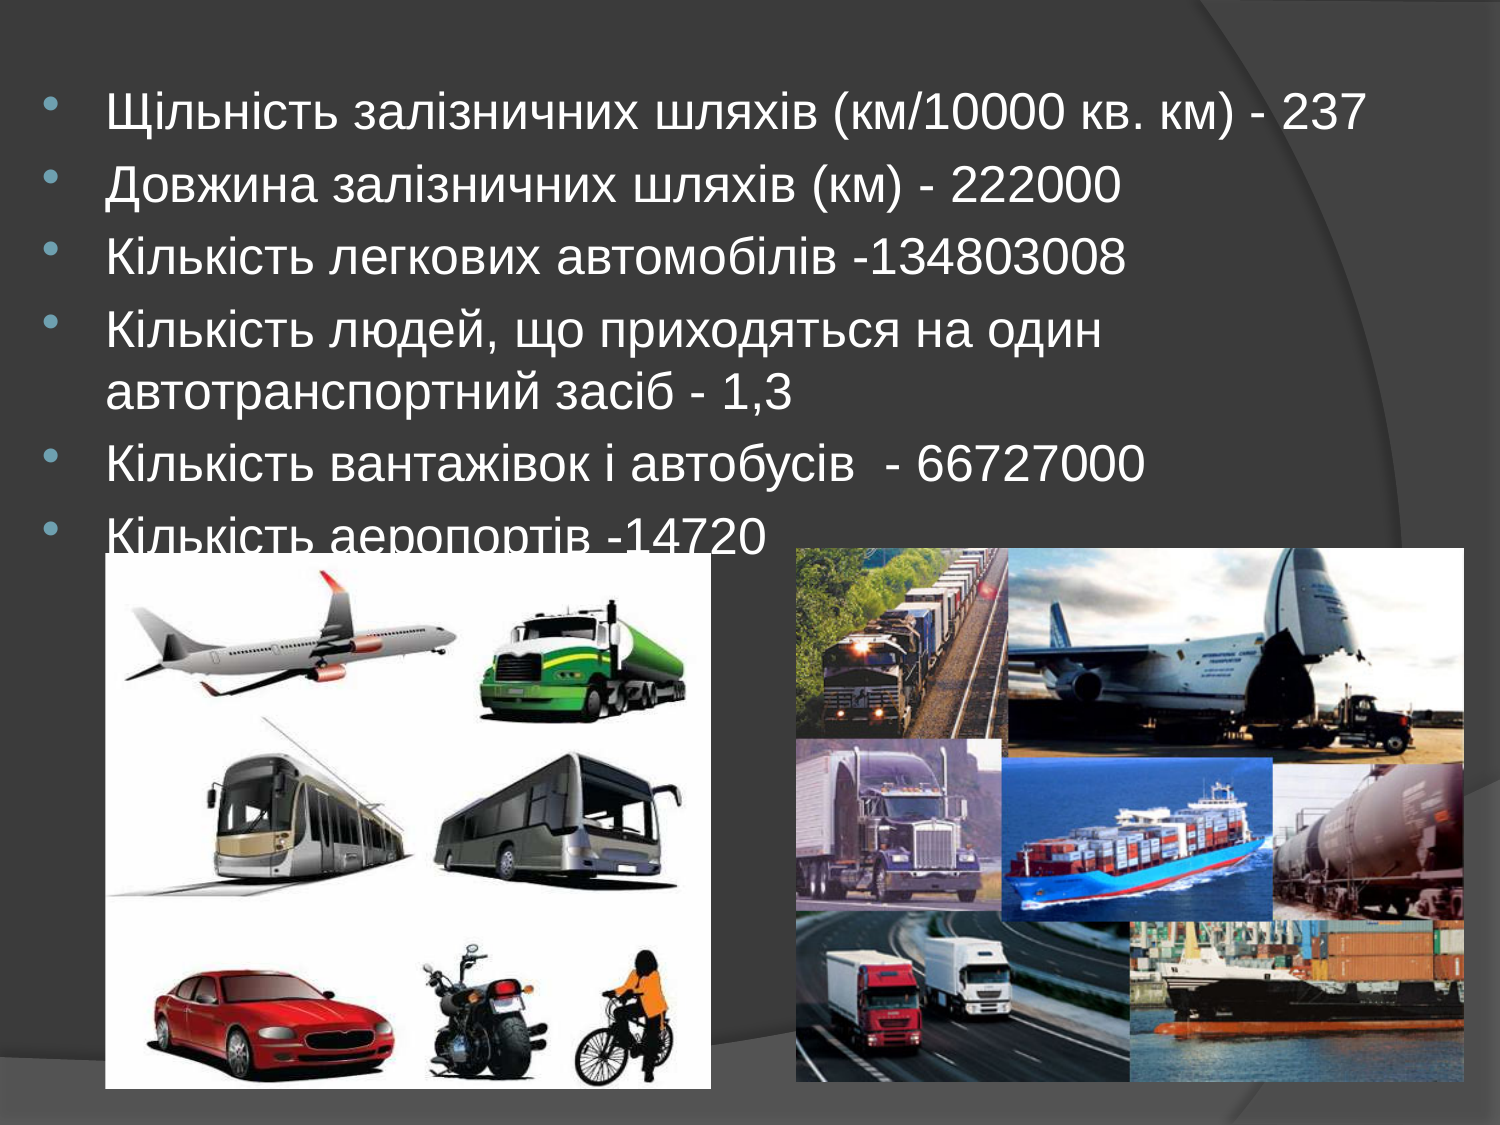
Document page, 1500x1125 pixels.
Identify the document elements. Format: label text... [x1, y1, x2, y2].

picture [796, 548, 1465, 1083]
list Щільність залізничних шляхів (км/10000 кв. км) - 237 Довжина залізничних шляхів (км) - 222000 Кількість легкових автомобілів -134803008 Кількість людей, що приходяться на один автотранспортний засіб - 1,3 Кількість вантажівок і автобусів - 66727000 Кількість аеропортів -14720 [23, 70, 1454, 575]
picture [105, 553, 712, 1089]
